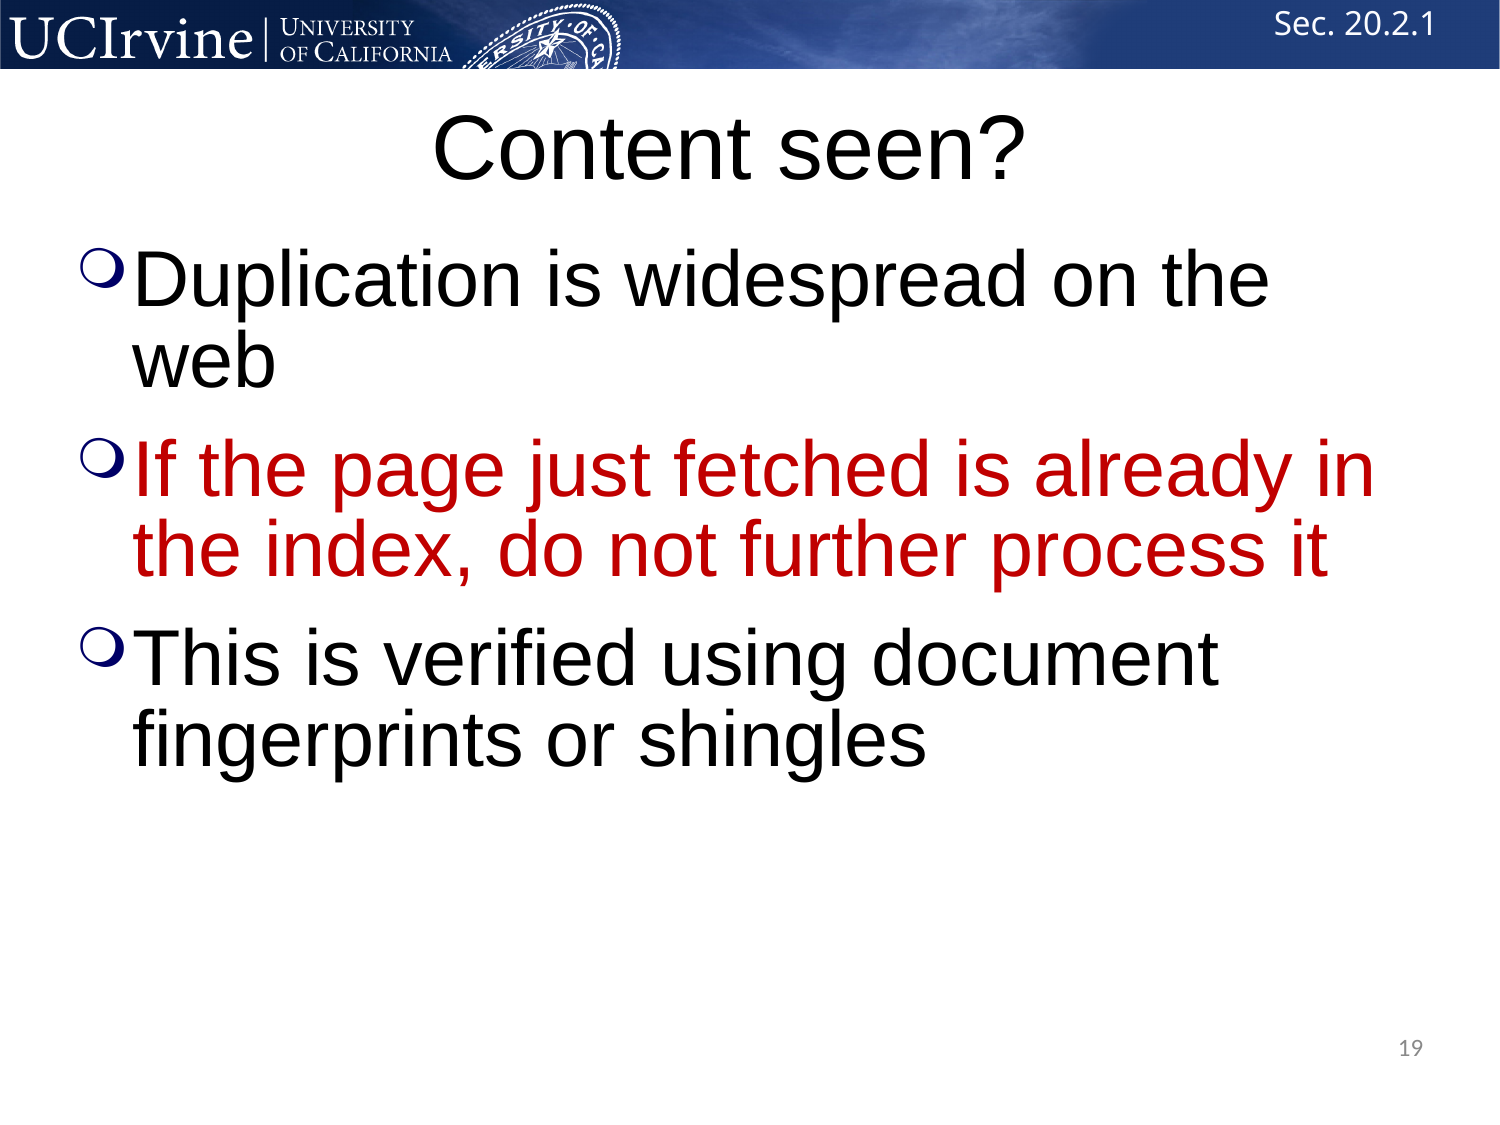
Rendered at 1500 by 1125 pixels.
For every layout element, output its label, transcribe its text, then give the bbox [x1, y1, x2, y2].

slide_number 19 [1383, 1024, 1480, 1103]
title Content seen? [21, 70, 1438, 234]
text_box Sec. 20.2.1 [1259, 0, 1454, 50]
list Duplication is widespread on the web If the page just fetched is already in the index, do not further process it This is verified using document fingerprints or shingles [62, 235, 1423, 1105]
picture [0, 0, 1500, 69]
